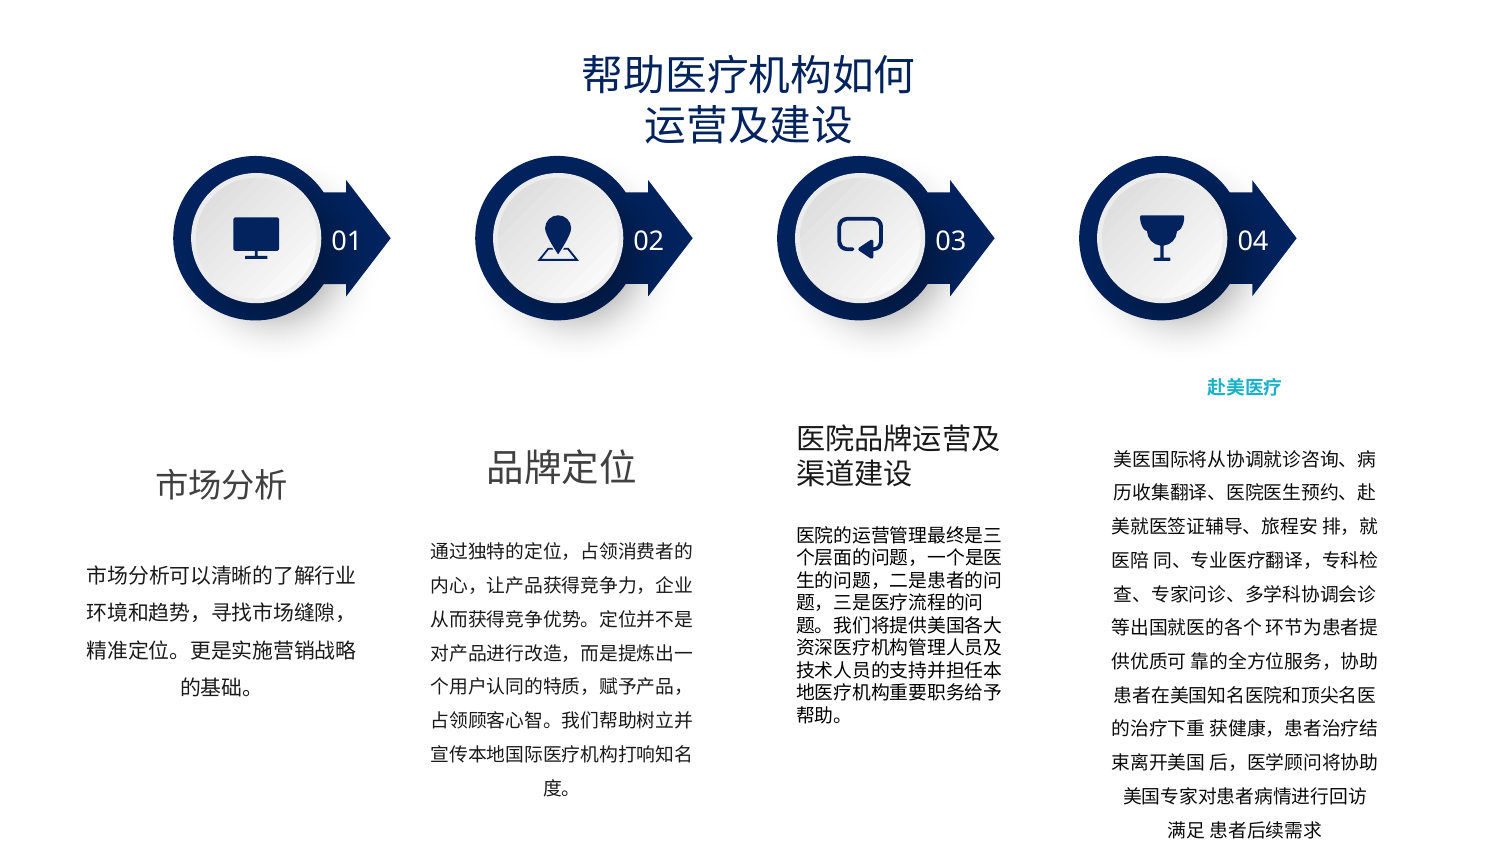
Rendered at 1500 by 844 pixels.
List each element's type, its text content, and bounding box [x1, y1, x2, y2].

text_box 帮助医疗机构如何运营及建设 [554, 41, 944, 155]
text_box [74, 456, 369, 752]
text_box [415, 435, 709, 844]
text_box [172, 155, 1308, 321]
text_box 医院品牌运营及渠道建设 医院的运营管理最终是三个层面的问题，一个是医生的问题，二是患者的问题，三是医疗流程的问题。我们将提供美国各大资深医疗机构管理人员及技术人员的支持并担任本地医疗机构重要职务给予帮助。 [788, 412, 1029, 792]
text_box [1098, 368, 1392, 844]
